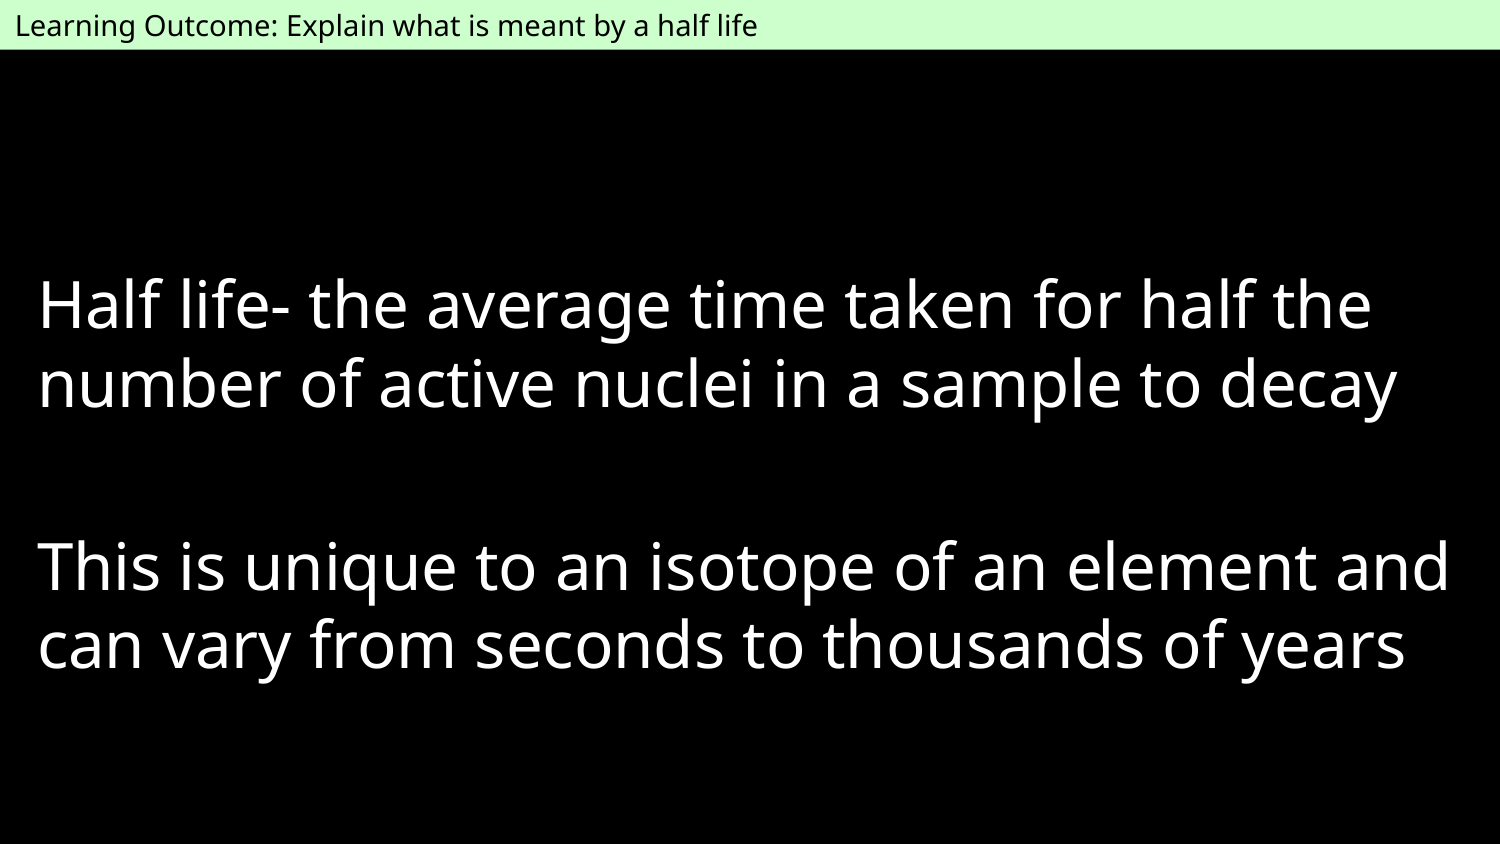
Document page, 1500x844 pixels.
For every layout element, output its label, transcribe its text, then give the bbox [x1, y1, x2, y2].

list Half life- the average time taken for half the number of active nuclei in a sample to decay This is unique to an isotope of an element and can vary from seconds to thousands of years [22, 248, 1475, 726]
text_box Learning Outcome: Explain what is meant by a half life [0, 0, 1500, 50]
